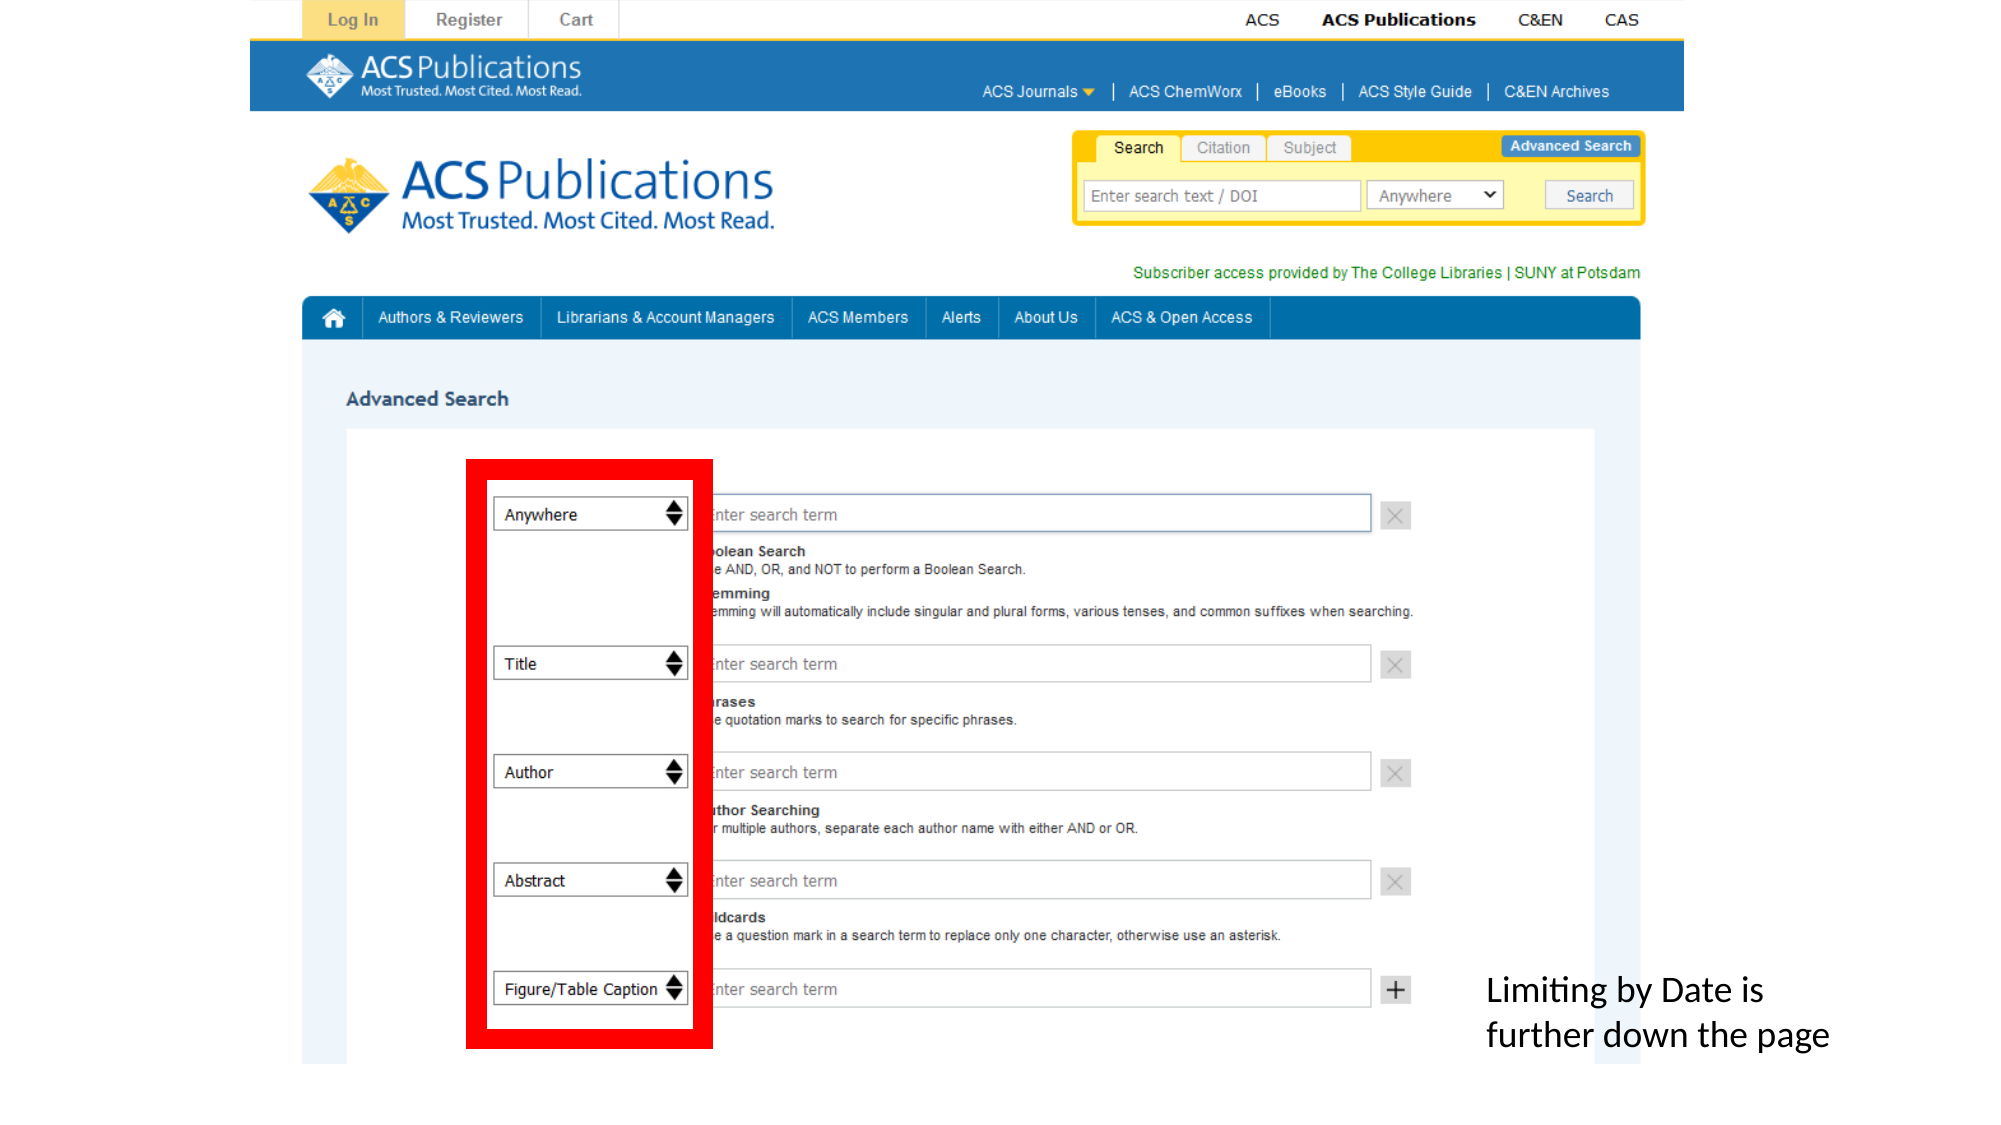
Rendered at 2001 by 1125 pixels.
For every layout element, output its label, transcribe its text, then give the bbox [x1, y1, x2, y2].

text_box Limiting by Date is further down the page [1684, 957, 1895, 1062]
picture [250, 0, 1684, 1064]
